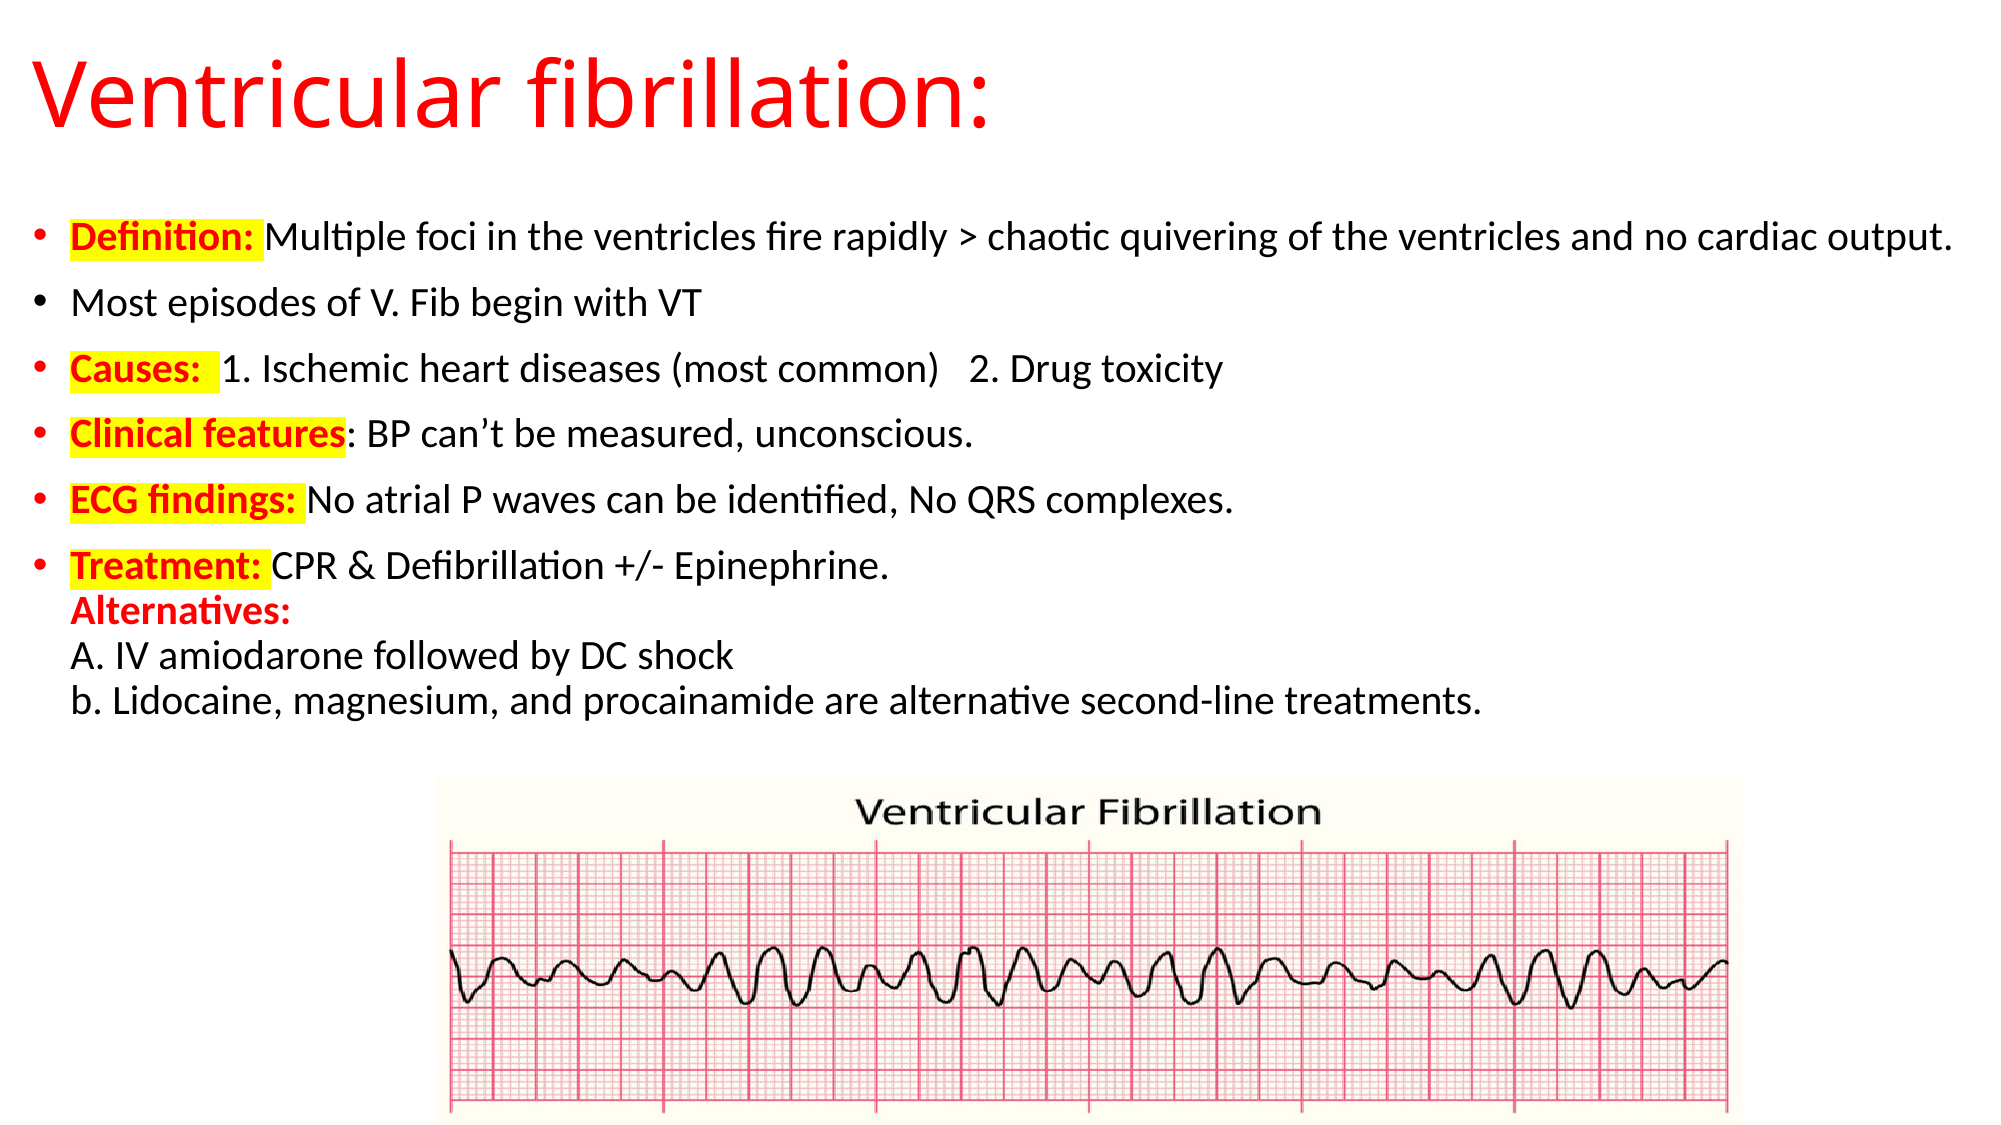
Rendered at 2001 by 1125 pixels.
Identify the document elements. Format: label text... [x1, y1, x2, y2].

picture [436, 778, 1743, 1125]
list Definition: Multiple foci in the ventricles fire rapidly > chaotic quivering of the ventricles and no cardiac output. Most episodes of V. Fib begin with VT Causes: 1. Ischemic heart diseases (most common) 2. Drug toxicity Clinical features: BP can’t be measured, unconscious. ECG findings: No atrial P waves can be identified, No QRS complexes. Treatment: CPR & Defibrillation +/- Epinephrine. Alternatives: A. IV amiodarone followed by DC shock b. Lidocaine, magnesium, and procainamide are alternative second-line treatments. [17, 206, 1982, 1016]
title Ventricular fibrillation: [17, 0, 1743, 207]
